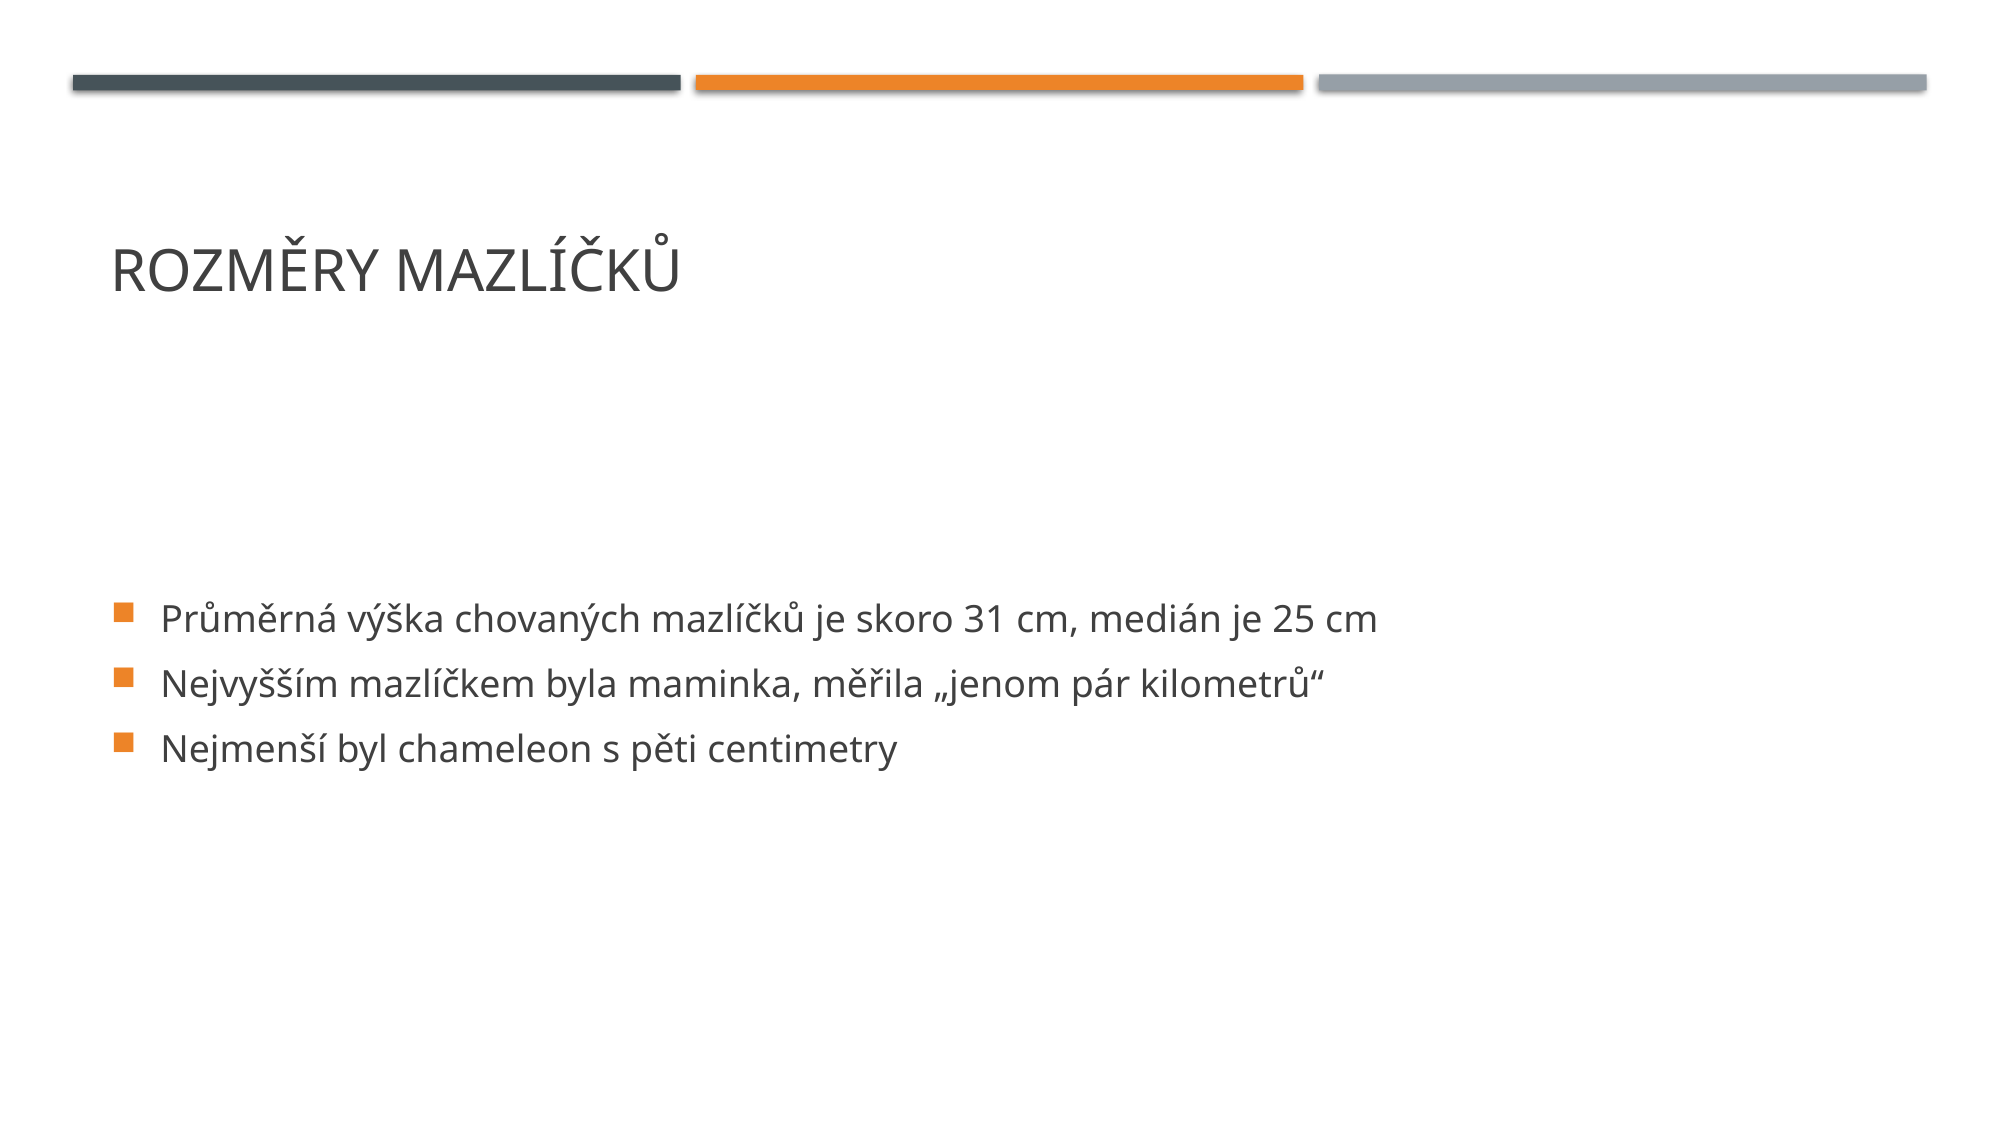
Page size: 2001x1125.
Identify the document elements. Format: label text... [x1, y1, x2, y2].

list Průměrná výška chovaných mazlíčků je skoro 31 cm, medián je 25 cm Nejvyšším mazlíčkem byla maminka, měřila „jenom pár kilometrů“ Nejmenší byl chameleon s pěti centimetry [95, 383, 1905, 981]
title Rozměry mazlíčků [95, 115, 1905, 311]
